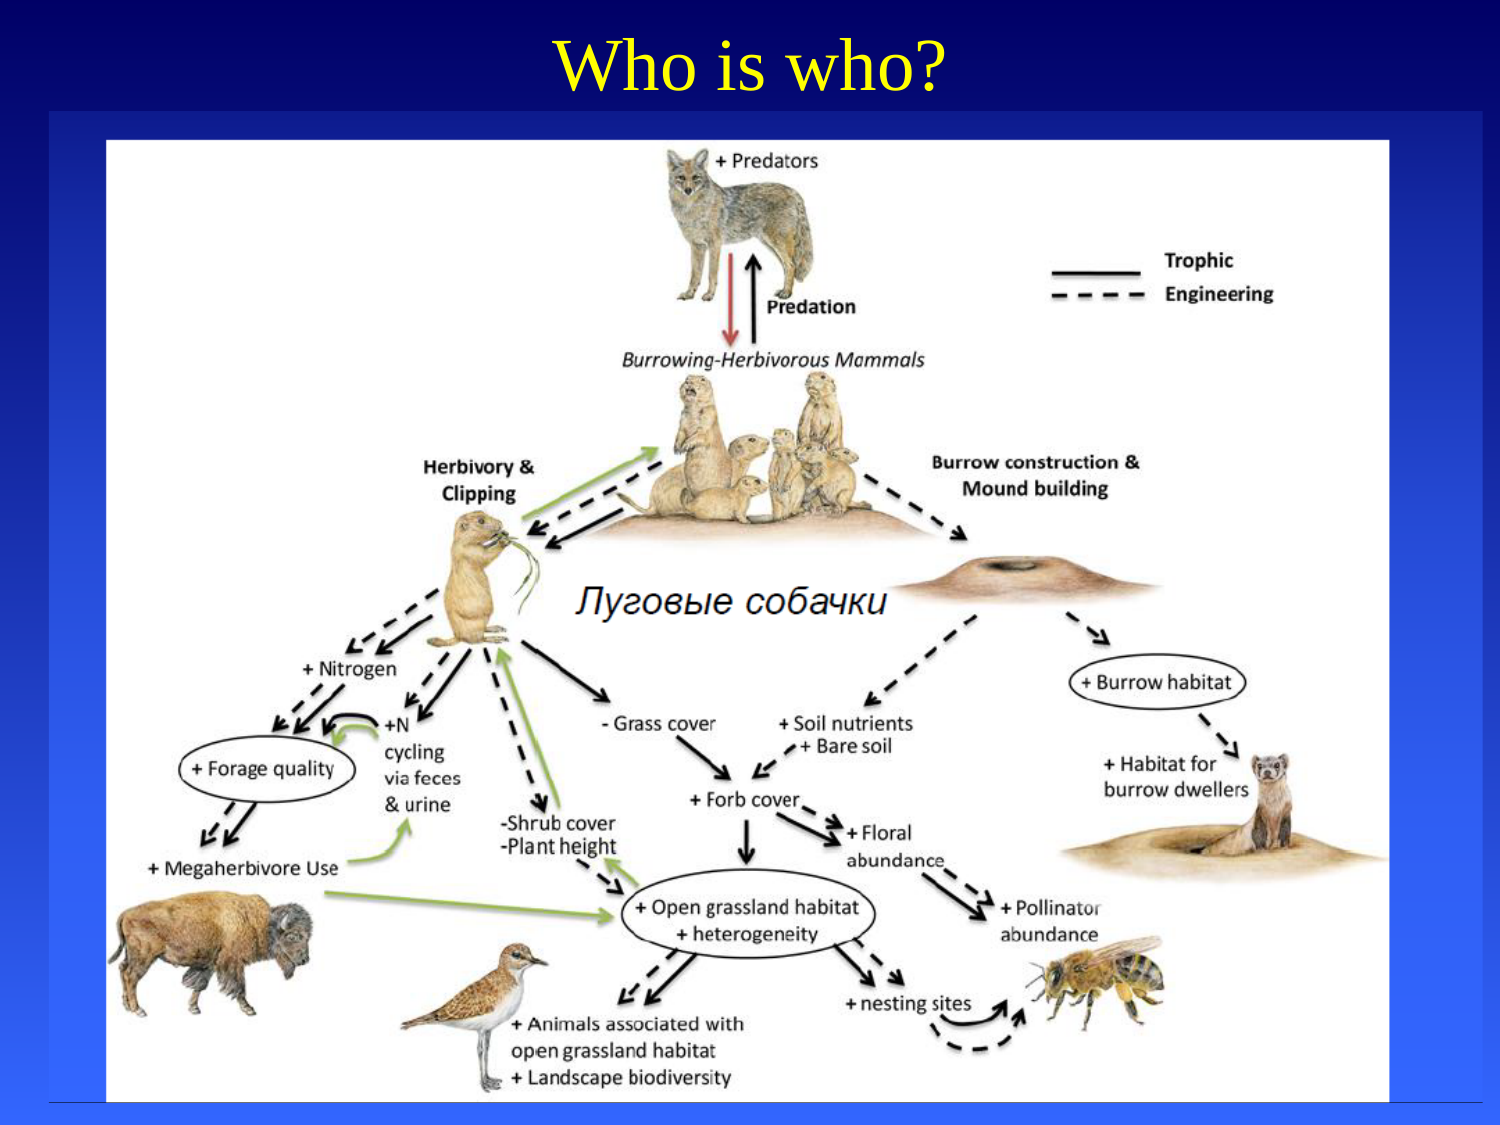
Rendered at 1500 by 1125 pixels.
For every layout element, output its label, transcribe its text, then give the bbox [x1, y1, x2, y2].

title Who is who? [112, 18, 1388, 102]
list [48, 111, 1483, 1103]
